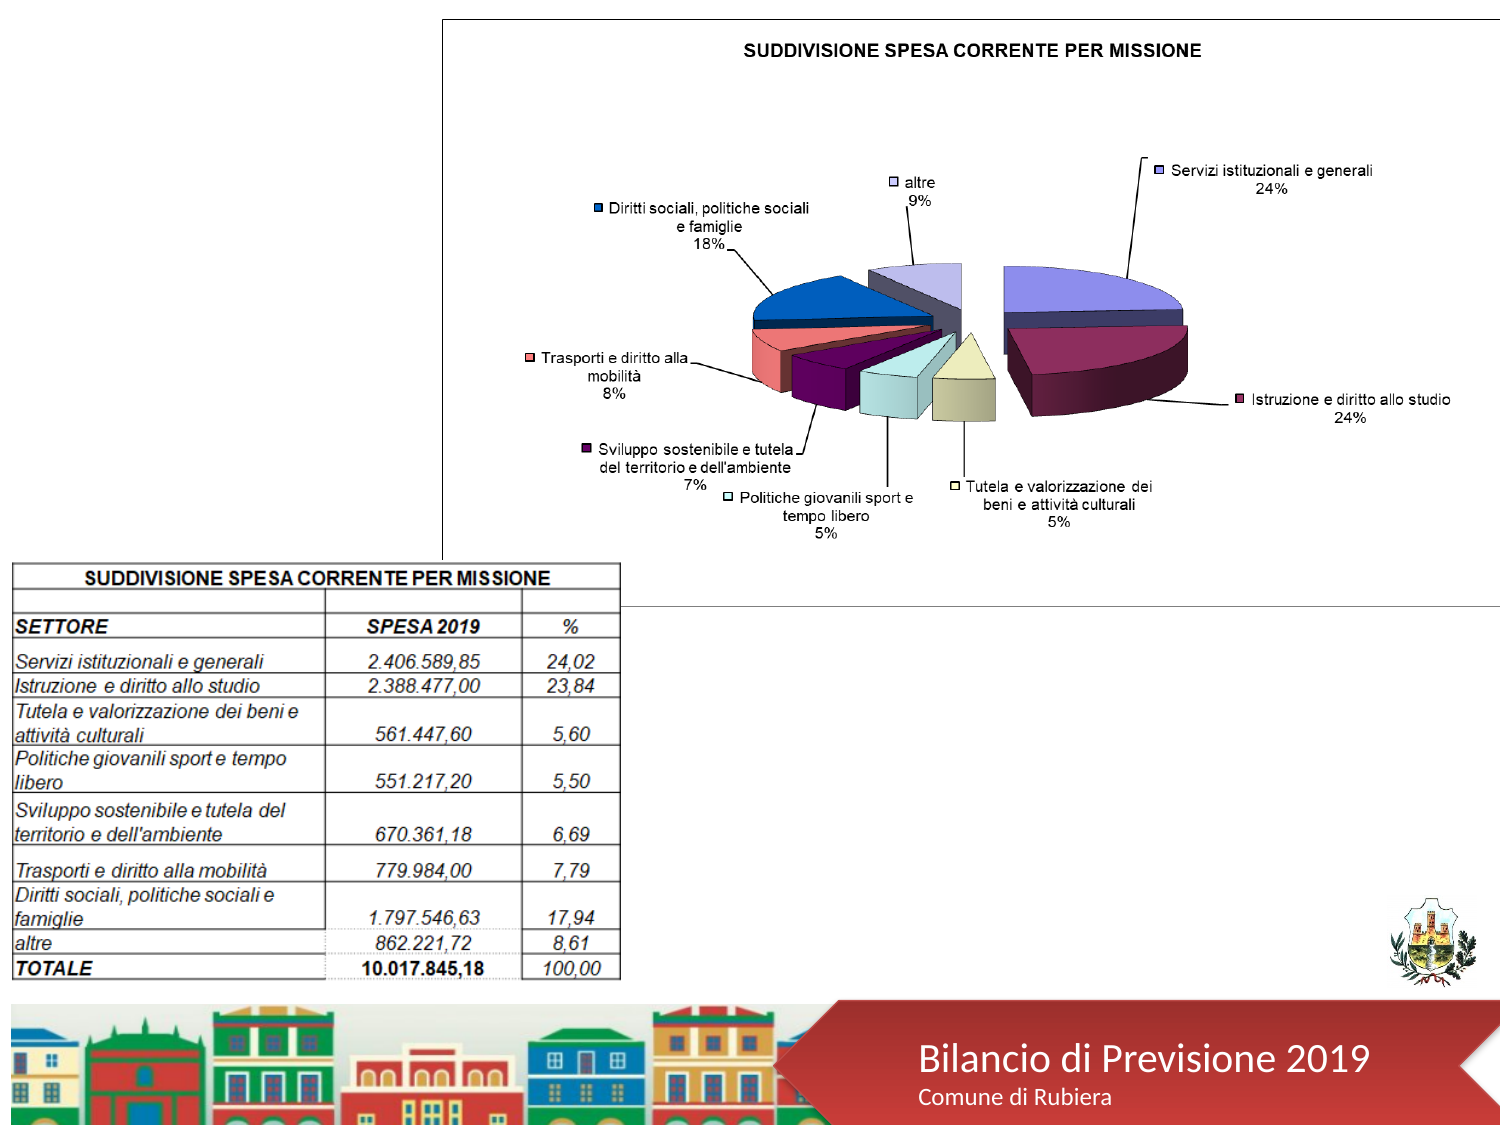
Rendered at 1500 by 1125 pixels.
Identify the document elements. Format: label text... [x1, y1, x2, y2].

picture [11, 1004, 904, 1125]
picture [11, 18, 1500, 990]
text_box [835, 999, 1500, 1125]
picture [1387, 895, 1477, 988]
text_box Bilancio di Previsione 2019 Comune di Rubiera [908, 1023, 1447, 1118]
